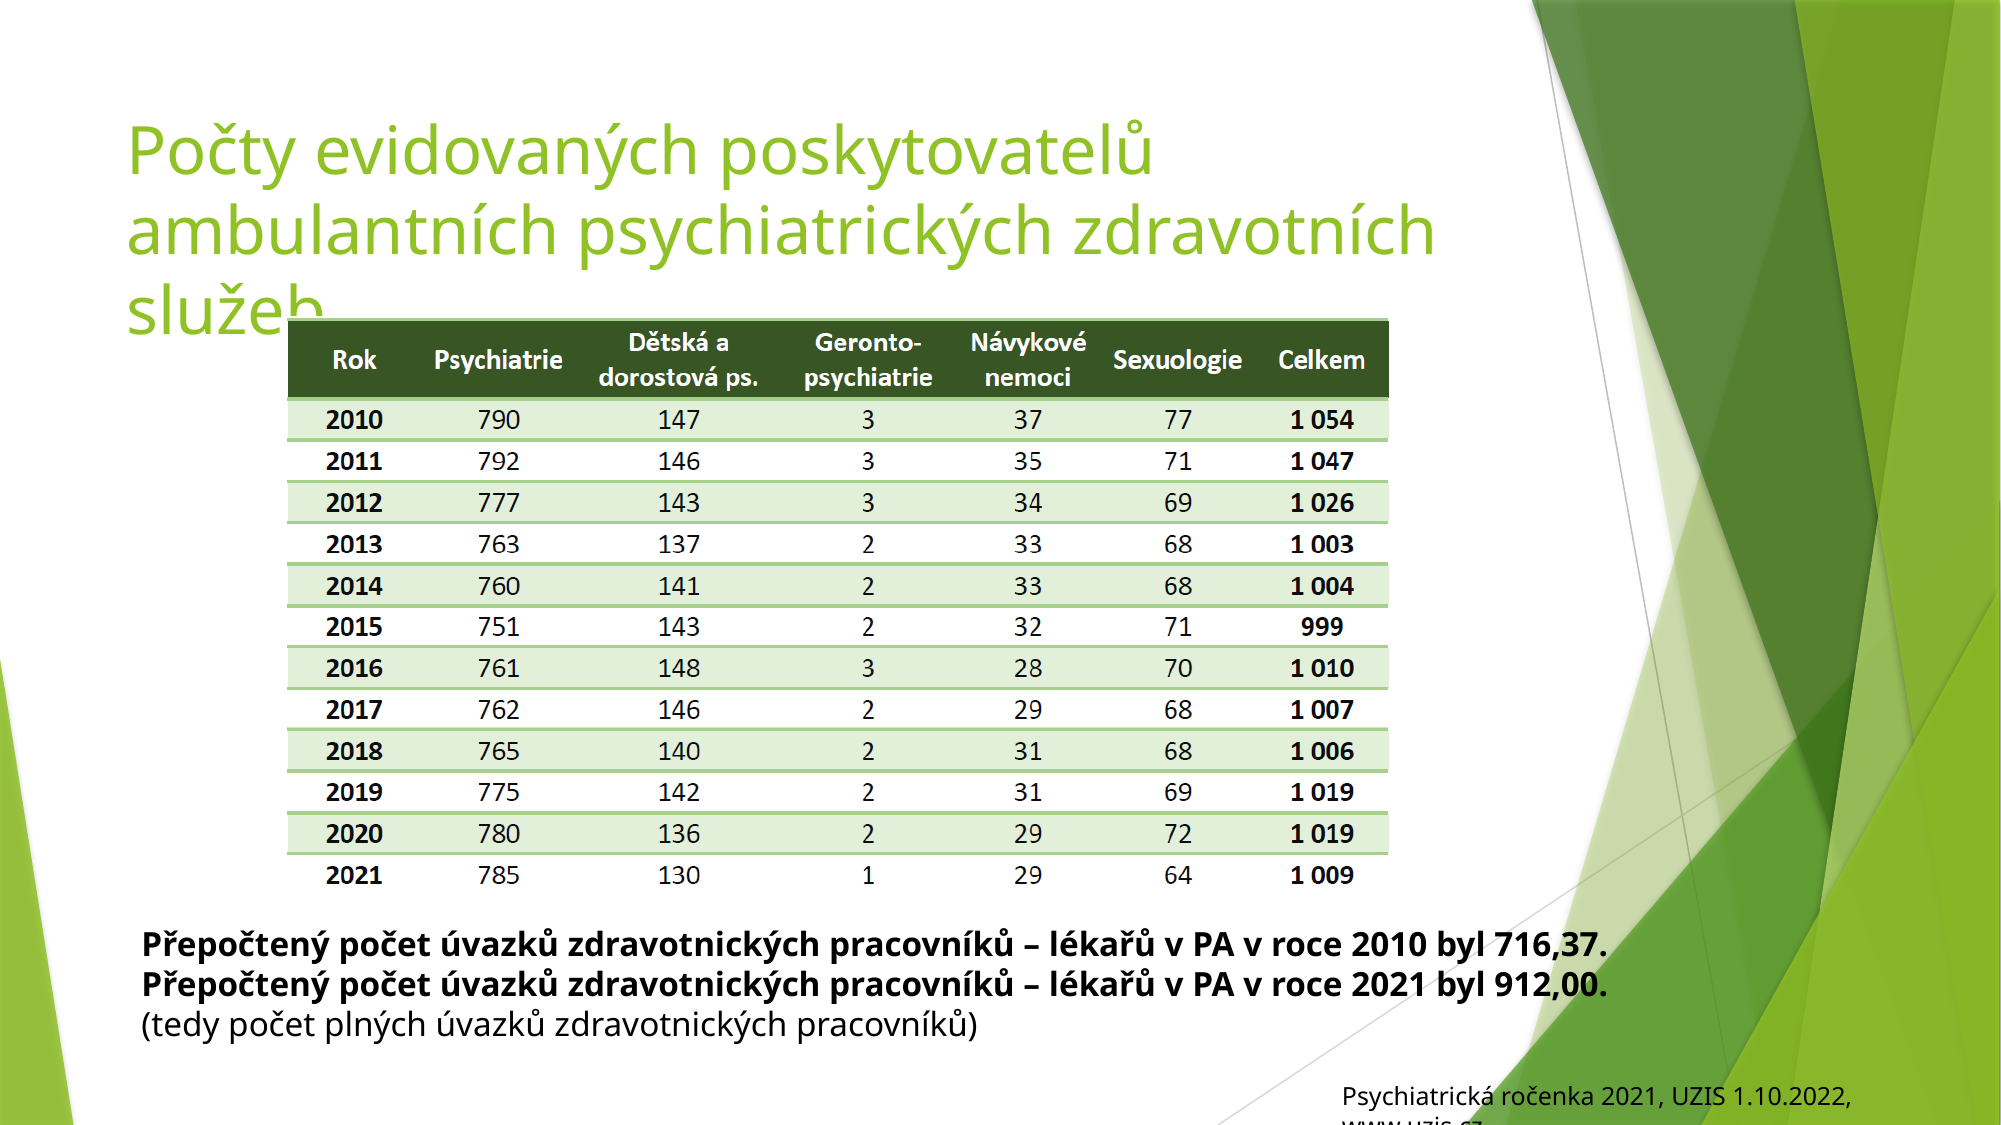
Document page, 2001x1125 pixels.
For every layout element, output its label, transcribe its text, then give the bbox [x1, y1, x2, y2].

text_box Psychiatrická ročenka 2021, UZIS 1.10.2022, www.uzis.cz [1327, 1073, 2000, 1125]
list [286, 316, 1390, 903]
text_box Přepočtený počet úvazků zdravotnických pracovníků – lékařů v PA v roce 2010 byl 716,37. Přepočtený počet úvazků zdravotnických pracovníků – lékařů v PA v roce 2021 byl 912,00. (tedy počet plných úvazků zdravotnických pracovníků) [126, 915, 1626, 1051]
title Počty evidovaných poskytovatelů ambulantních psychiatrických zdravotních služeb [111, 99, 1565, 317]
